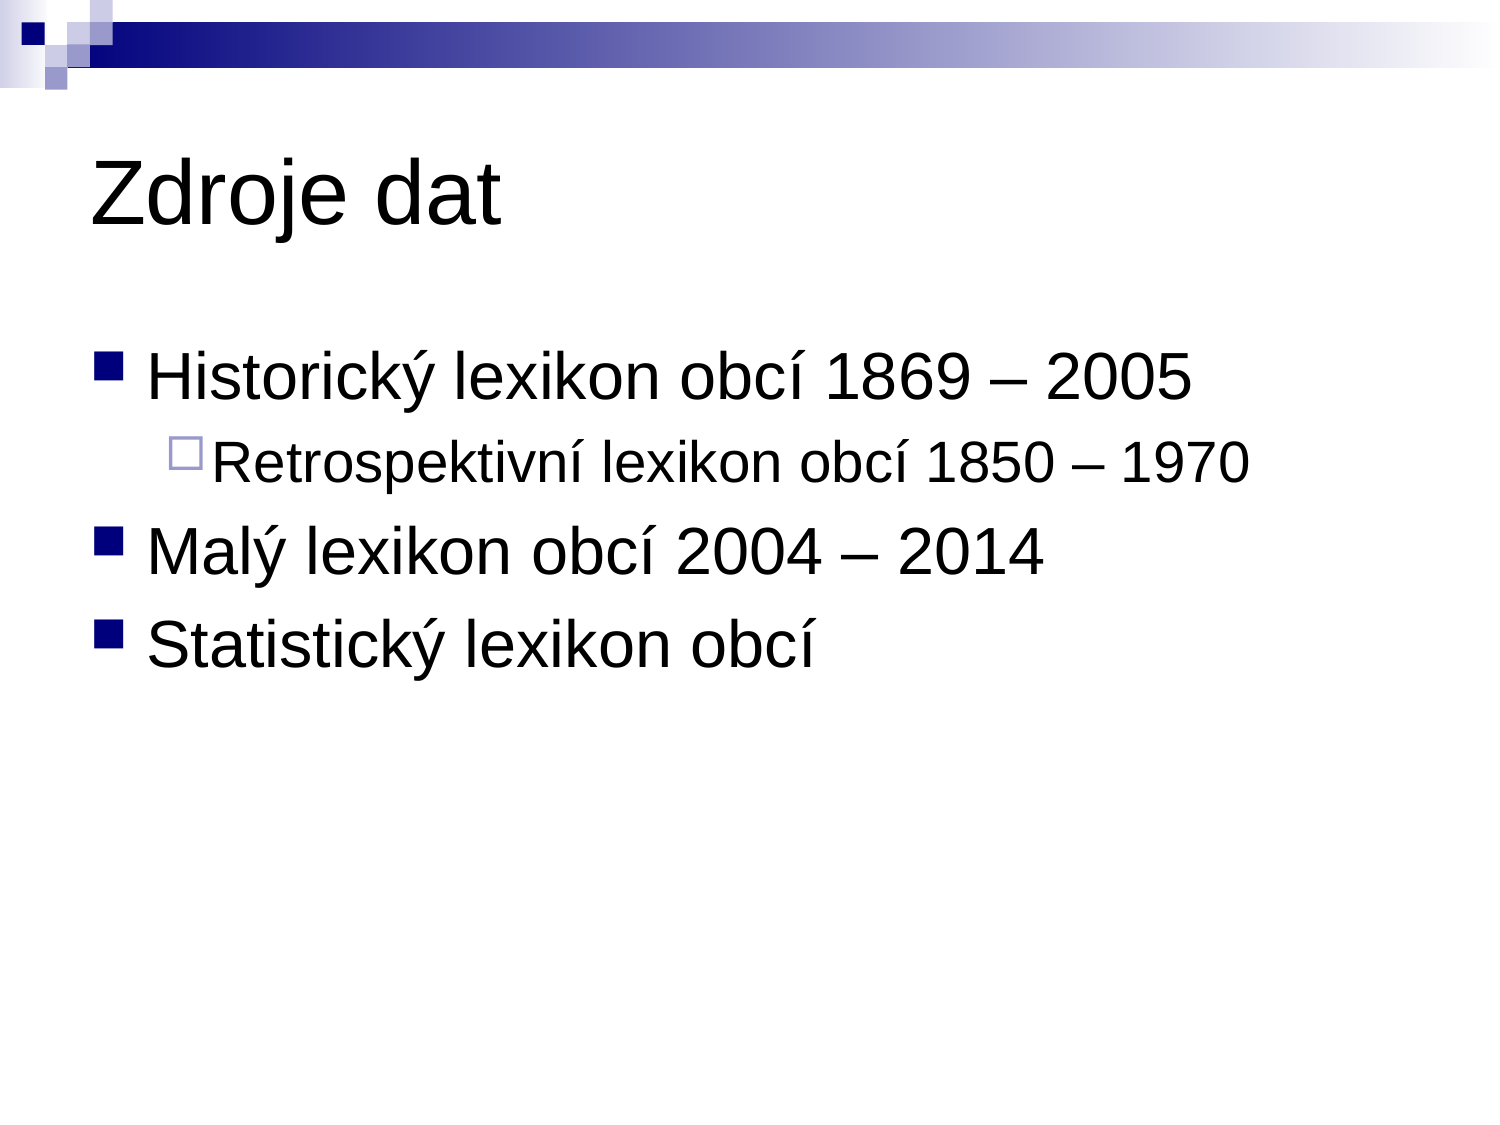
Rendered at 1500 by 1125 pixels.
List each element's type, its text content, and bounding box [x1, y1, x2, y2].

list Historický lexikon obcí 1869 – 2005 Retrospektivní lexikon obcí 1850 – 1970 Malý lexikon obcí 2004 – 2014 Statistický lexikon obcí [74, 324, 1426, 963]
title Zdroje dat [74, 74, 1426, 301]
